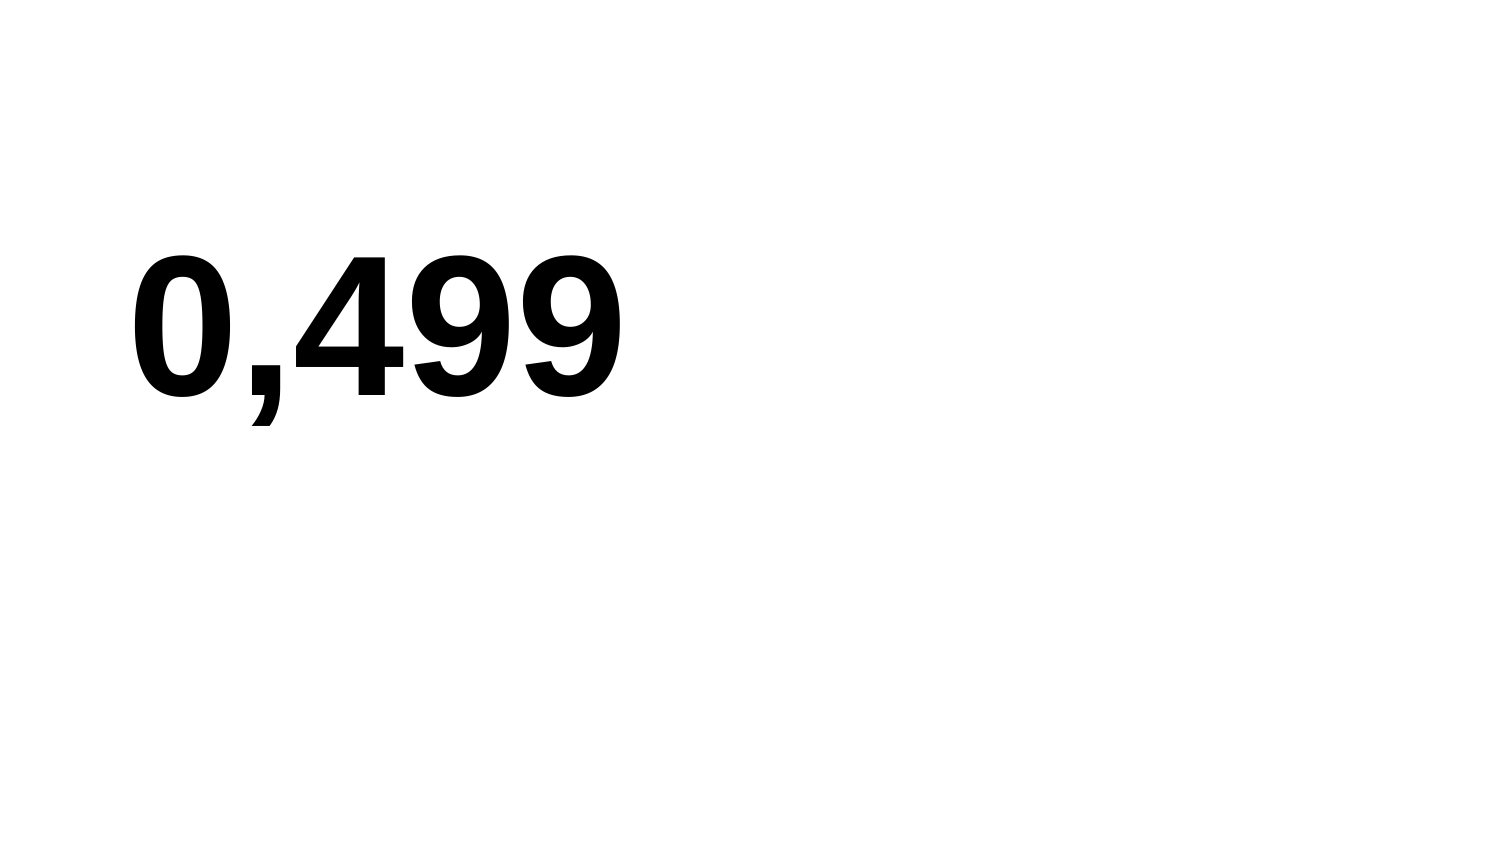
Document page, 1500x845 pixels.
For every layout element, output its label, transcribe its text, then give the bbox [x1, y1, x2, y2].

text_box 0,499 [112, 259, 1388, 450]
